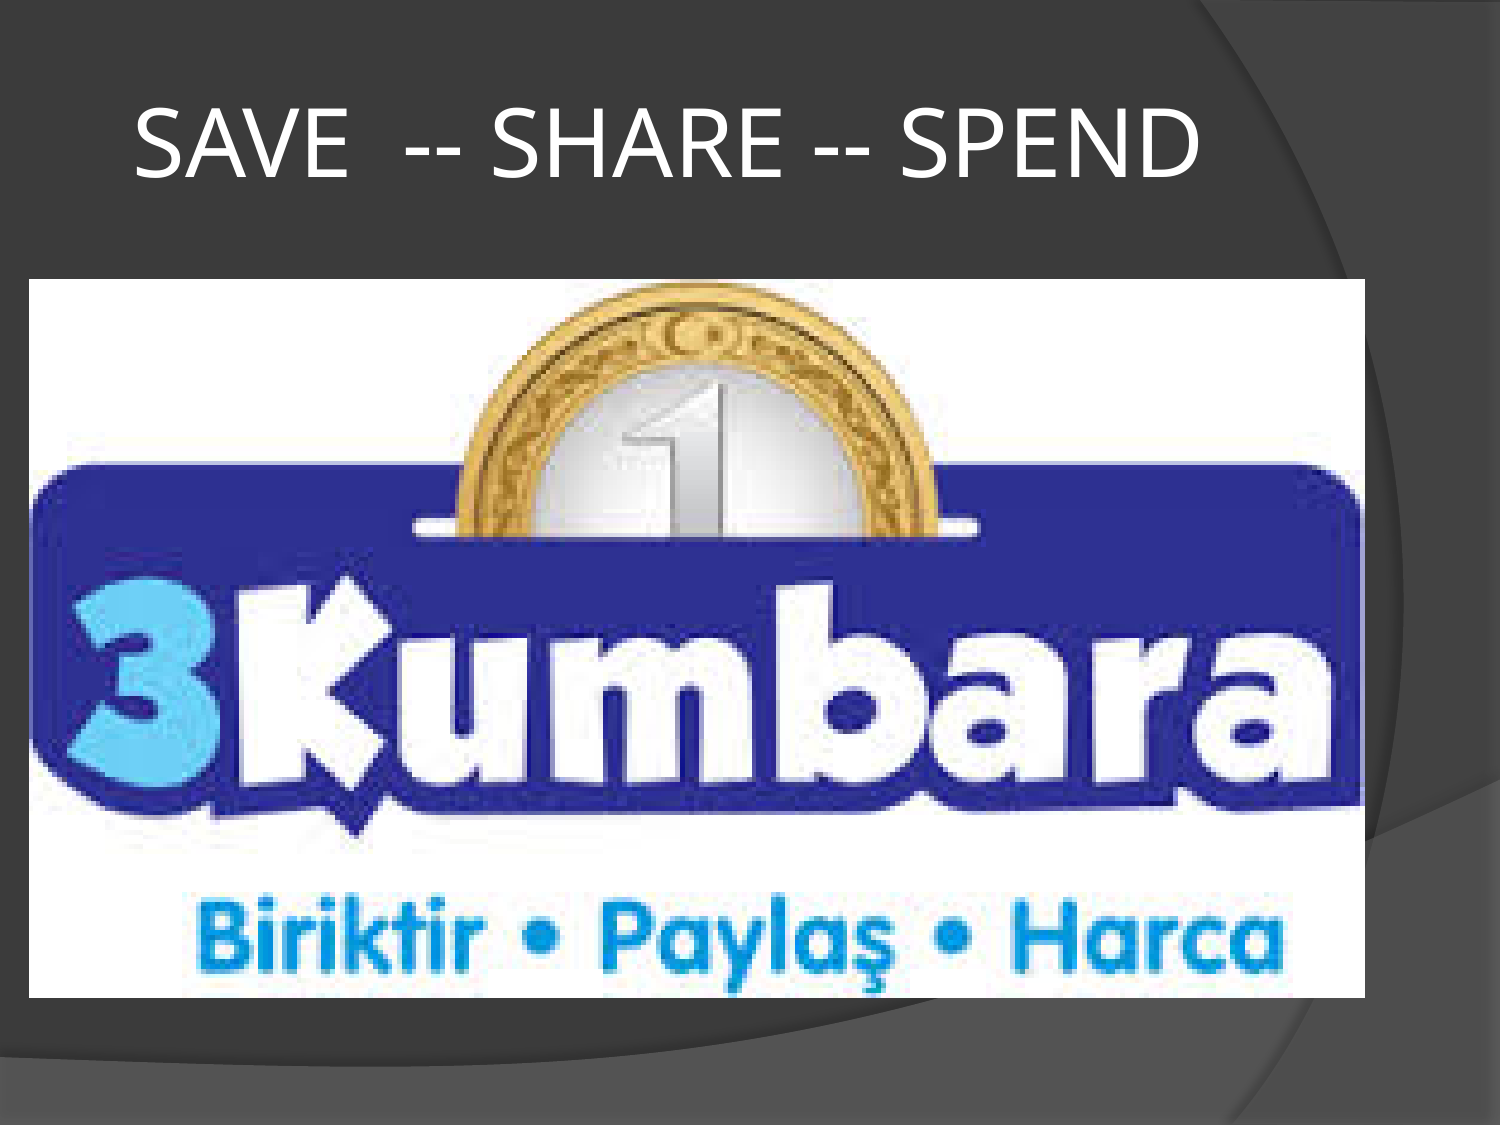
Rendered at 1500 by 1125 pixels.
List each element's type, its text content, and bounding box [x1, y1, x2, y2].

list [29, 279, 1365, 998]
title SAVE -- SHARE -- SPEND [75, 45, 1300, 233]
